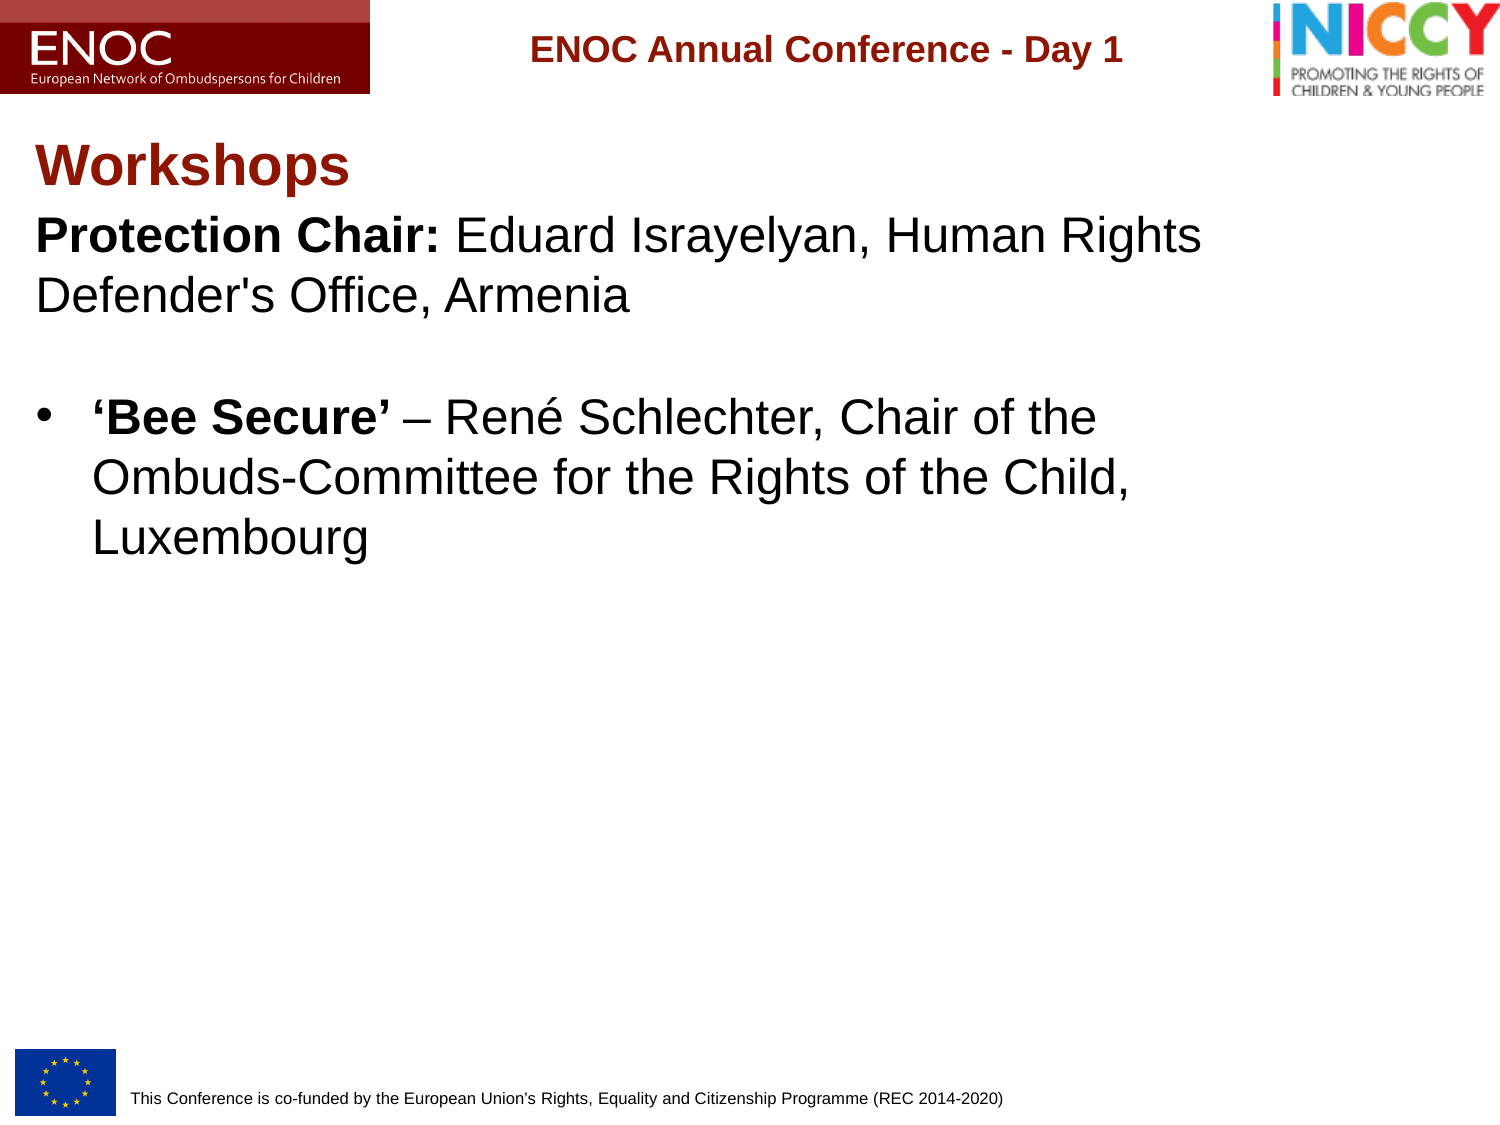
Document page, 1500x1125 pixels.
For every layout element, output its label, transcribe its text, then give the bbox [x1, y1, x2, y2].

picture [14, 1048, 116, 1116]
text_box ‘Bee Secure’ – René Schlechter, Chair of the Ombuds-Committee for the Rights of the Child, Luxembourg [20, 377, 1282, 1037]
text_box Workshops [20, 119, 1438, 265]
picture [1273, 0, 1500, 96]
picture [0, 0, 370, 95]
text_box Protection Chair: Eduard Israyelyan, Human Rights Defender's Office, Armenia [20, 195, 1221, 390]
text_box ENOC Annual Conference - Day 1 [515, 17, 1139, 78]
text_box This Conference is co-funded by the European Union’s Rights, Equality and Citizenship Programme (REC 2014-2020) [120, 1080, 1039, 1116]
